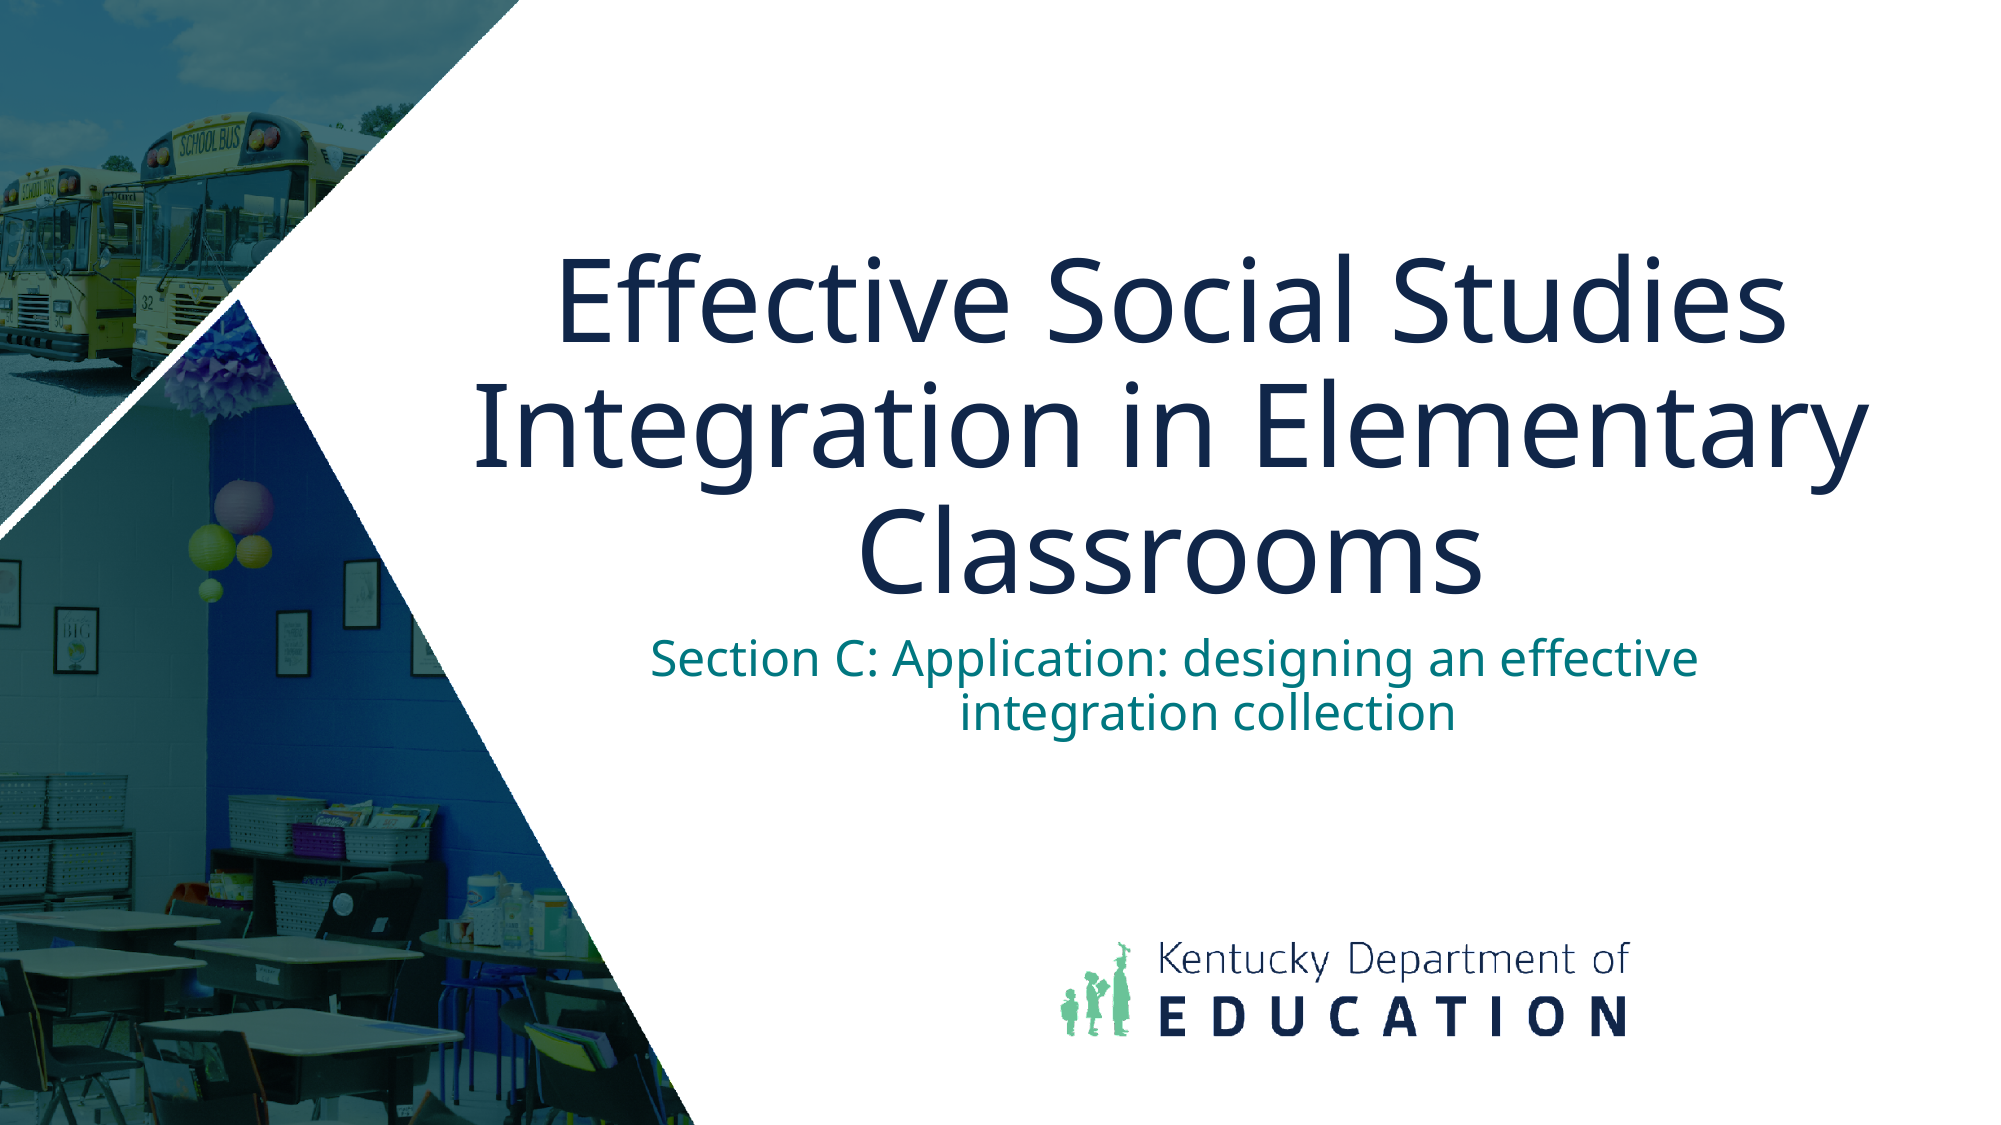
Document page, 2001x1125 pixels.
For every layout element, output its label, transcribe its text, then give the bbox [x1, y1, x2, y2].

title Effective Social Studies Integration in Elementary Classrooms [421, 234, 1922, 626]
picture [0, 0, 2001, 1125]
subtitle Section C: Application: designing an effective integration collection [516, 625, 1826, 863]
